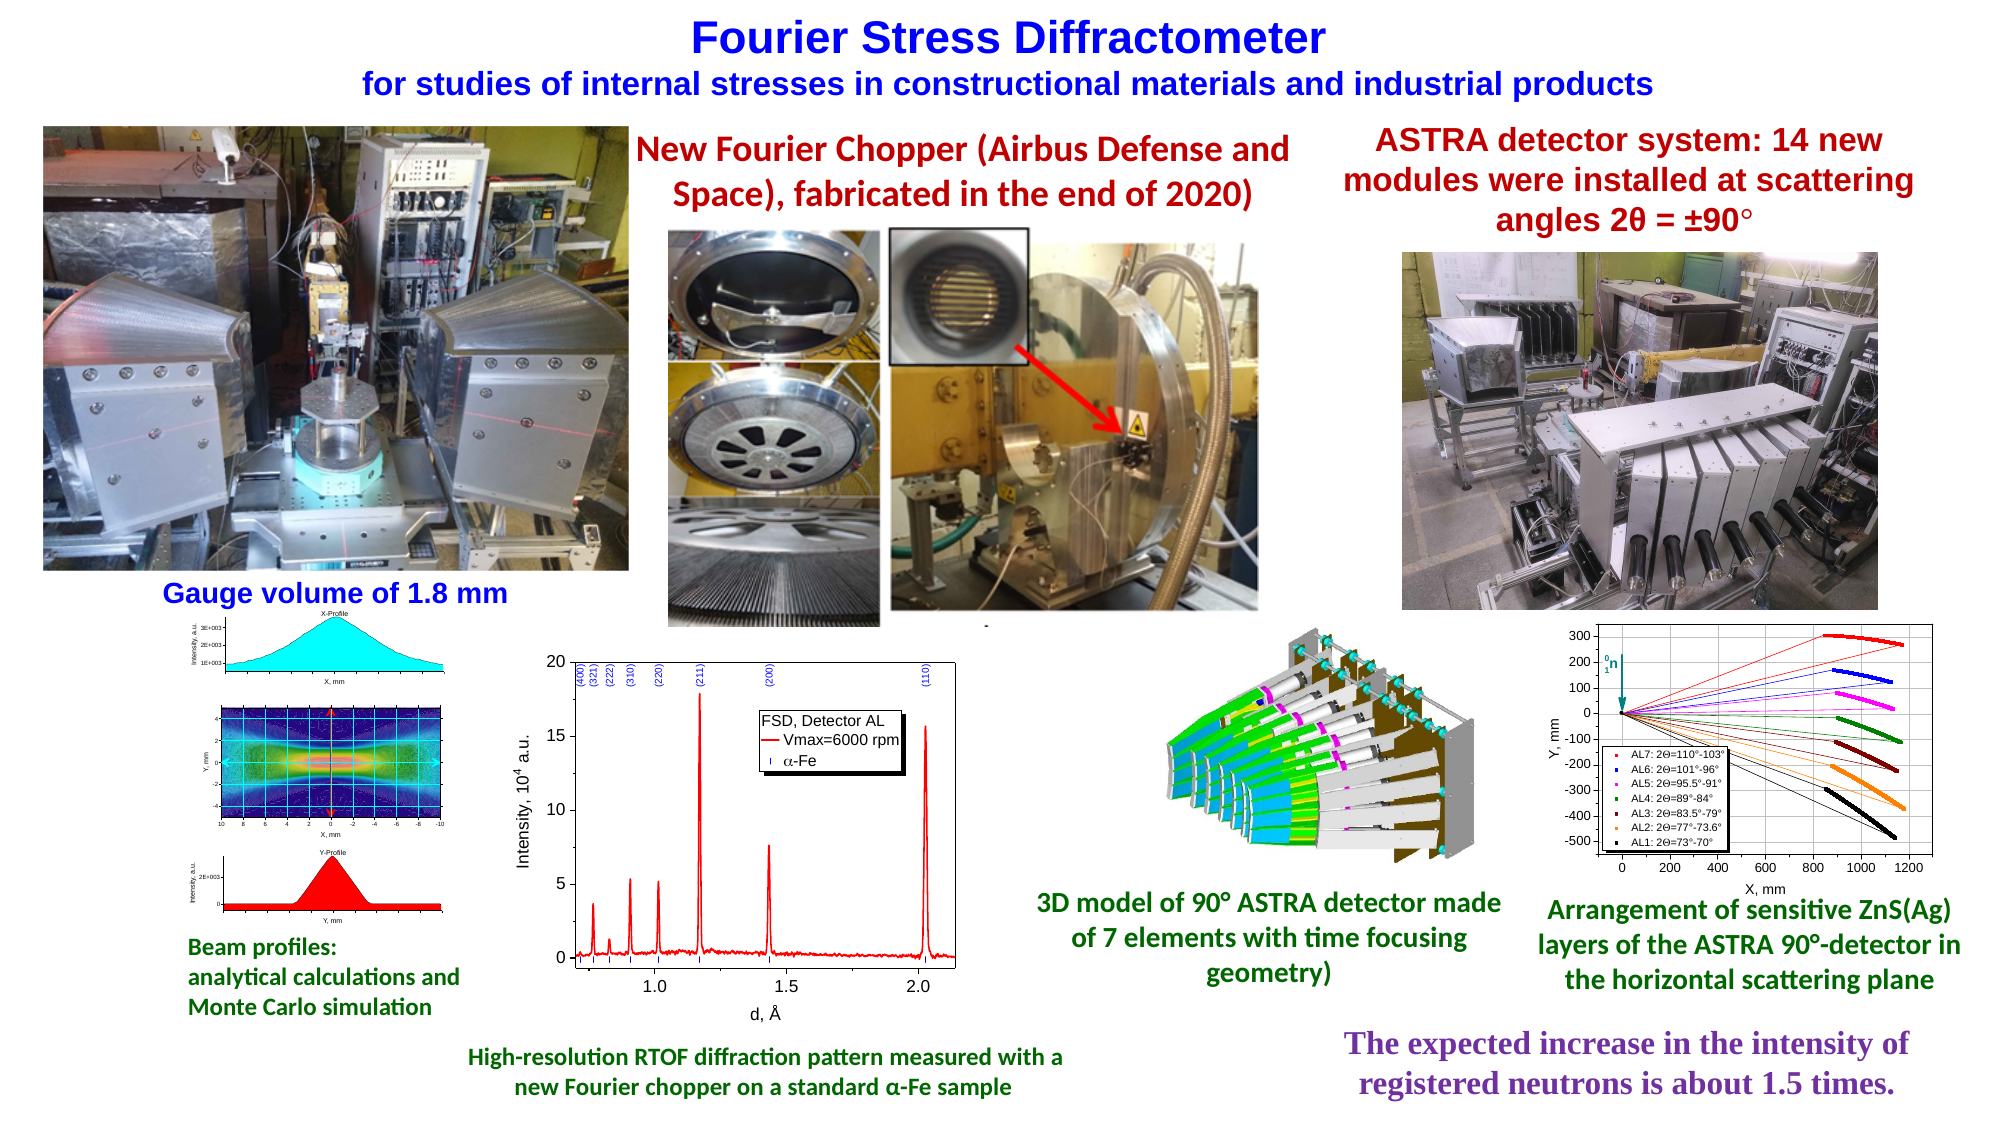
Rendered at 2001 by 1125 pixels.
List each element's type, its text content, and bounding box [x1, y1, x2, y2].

text_box Gauge volume of 1.8 mm [148, 573, 523, 609]
text_box New Fourier Chopper (Airbus Defense and Space), fabricated in the end of 2020) [617, 116, 1309, 221]
picture [509, 650, 957, 1026]
text_box The expected increase in the intensity of registered neutrons is about 1.5 times. [1292, 1013, 1962, 1109]
text_box ASTRA detector system: 14 new modules were installed at scattering angles 2θ = ±90° [1309, 111, 1949, 246]
text_box 3D model of 90° ASTRA detector made of 7 elements with time focusing geometry) [1031, 883, 1508, 988]
picture [42, 125, 630, 572]
text_box Arrangement of sensitive ZnS(Ag) layers of the ASTRA 90°-detector in the horizontal scattering plane [1519, 890, 1981, 996]
picture [668, 227, 1483, 870]
text_box Beam profiles: analytical calculations and Monte Carlo simulation [187, 930, 472, 1021]
text_box High-resolution RTOF diffraction pattern measured with a new Fourier chopper on a standard α-Fe sample [444, 1032, 1088, 1108]
picture [1545, 623, 1935, 900]
picture [187, 608, 445, 925]
picture [1402, 252, 1878, 610]
text_box Fourier Stress Diffractometer for studies of internal stresses in constructional materials and industrial products [59, 0, 1959, 110]
